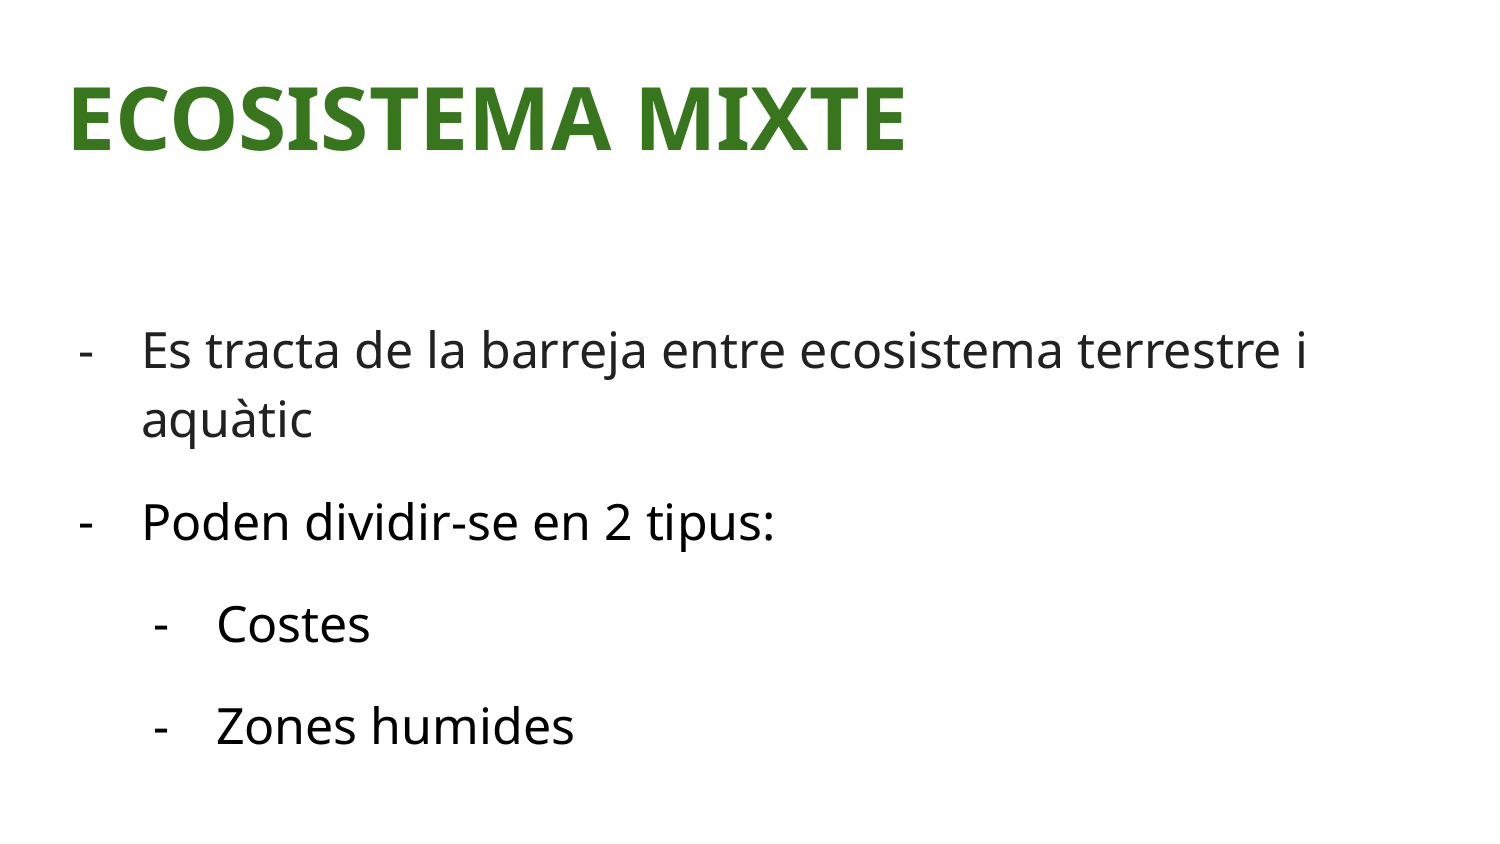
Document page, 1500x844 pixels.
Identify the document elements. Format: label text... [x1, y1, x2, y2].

title ECOSISTEMA MIXTE [51, 48, 1449, 180]
list Es tracta de la barreja entre ecosistema terrestre i aquàtic Poden dividir-se en 2 tipus: Costes Zones humides [51, 201, 1449, 750]
